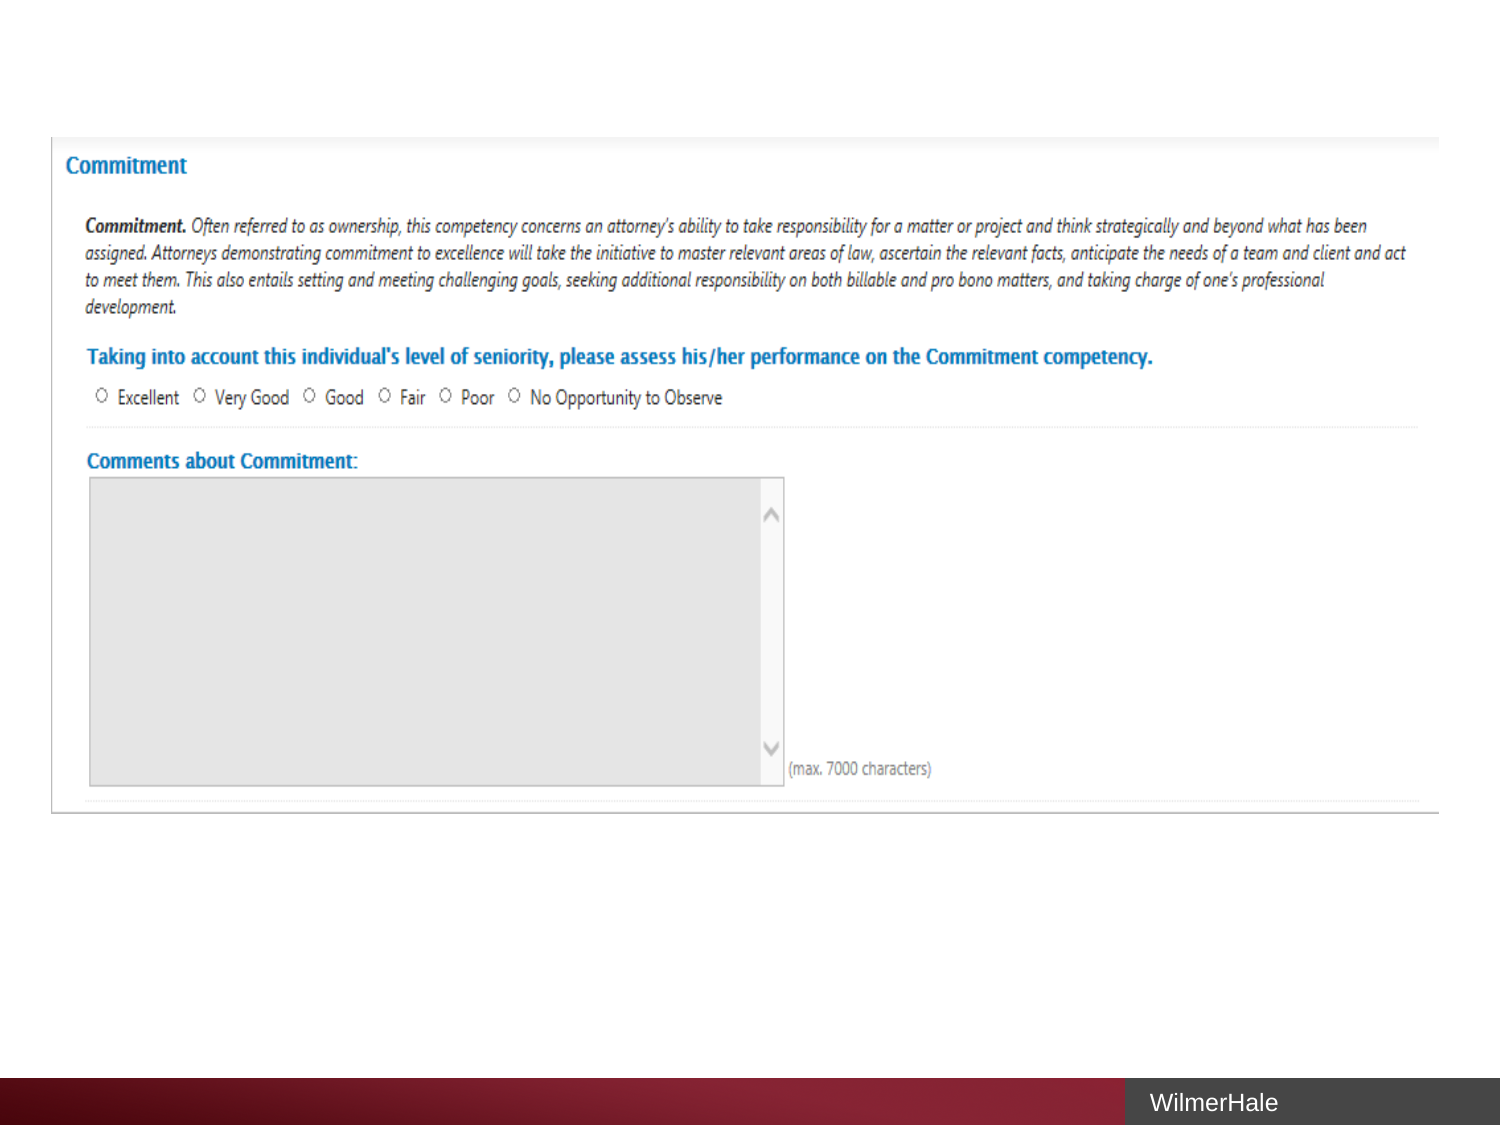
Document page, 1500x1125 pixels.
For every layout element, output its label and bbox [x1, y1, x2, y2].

picture [50, 137, 1439, 815]
picture [0, 1078, 1500, 1125]
